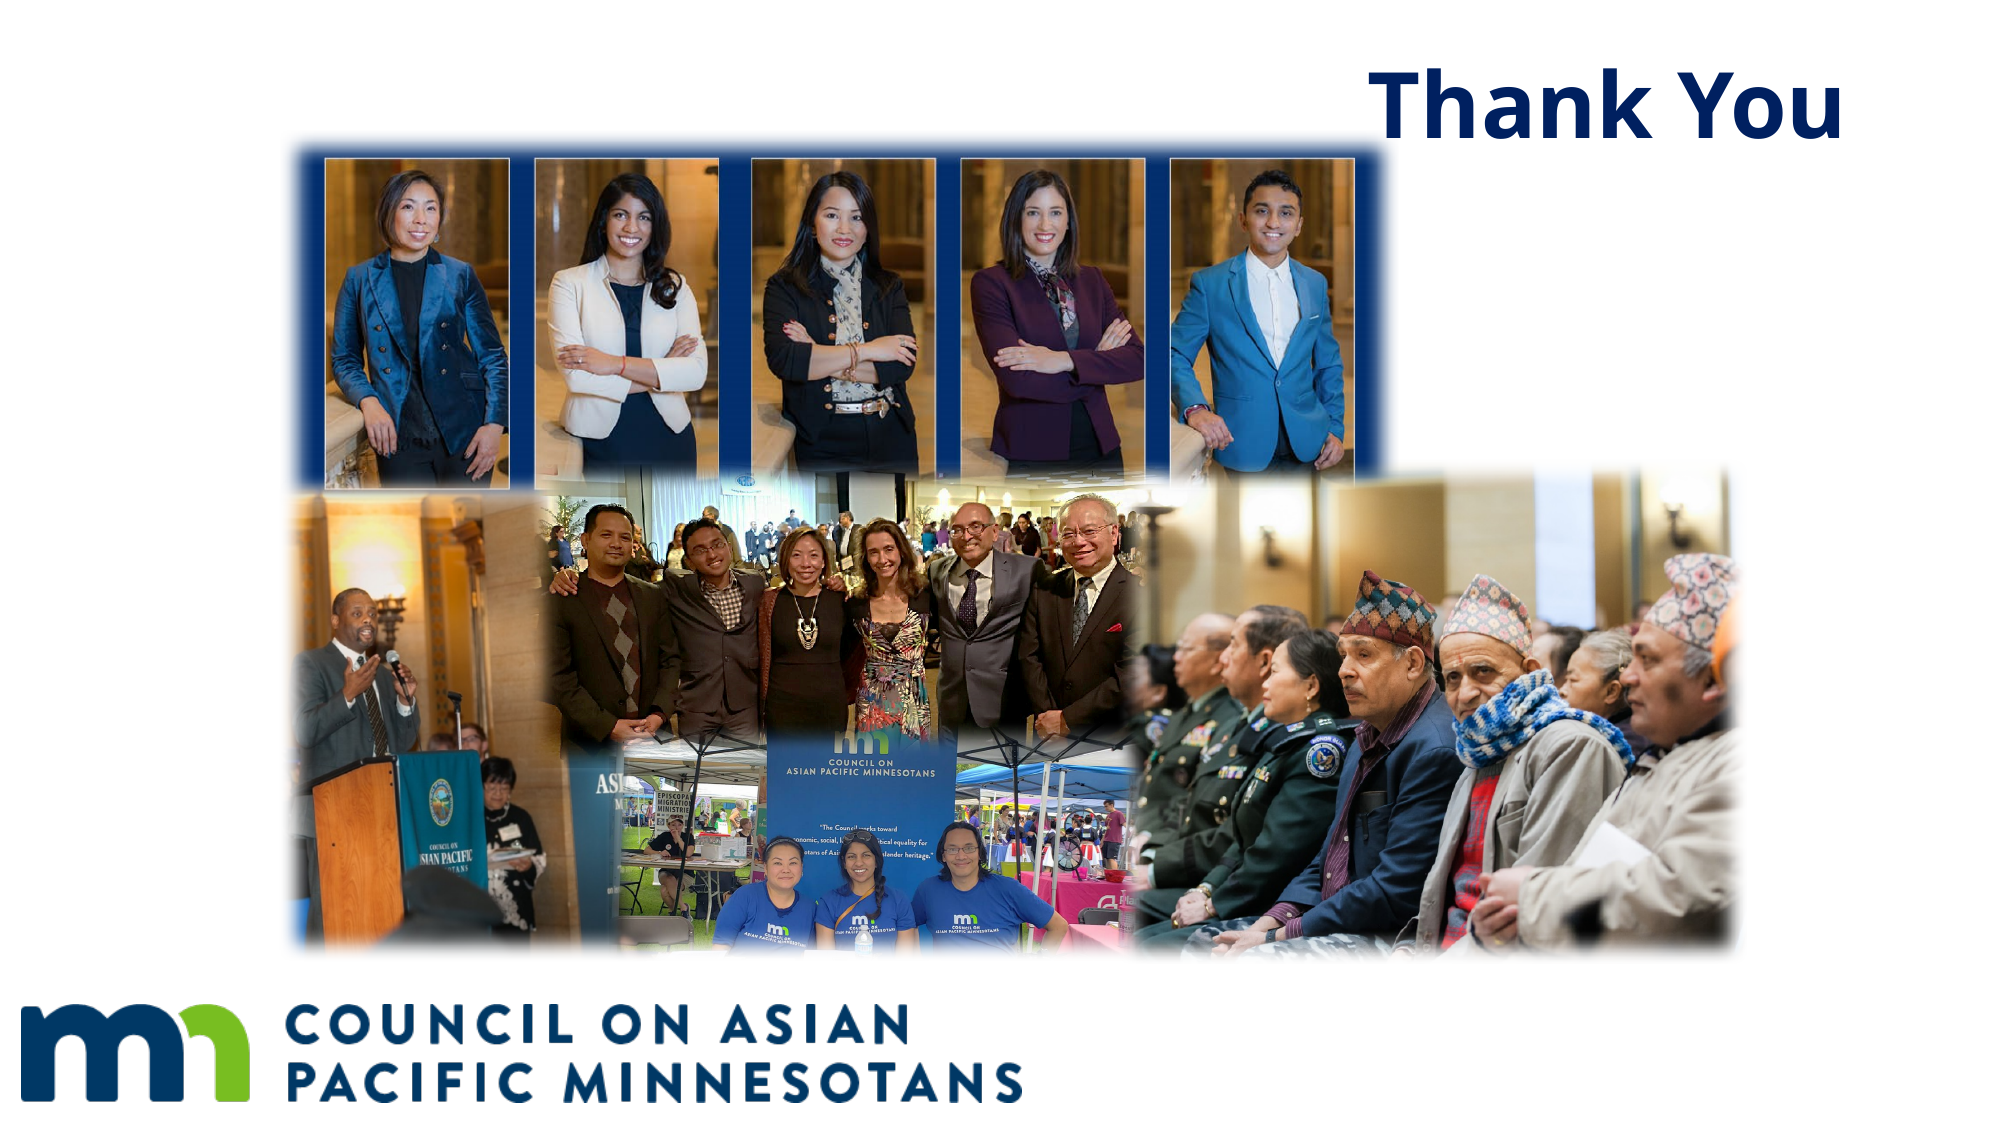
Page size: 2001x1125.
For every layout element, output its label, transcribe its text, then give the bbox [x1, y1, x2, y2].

picture [279, 130, 1748, 965]
picture [21, 1004, 1022, 1103]
title Thank You [137, 0, 1863, 218]
